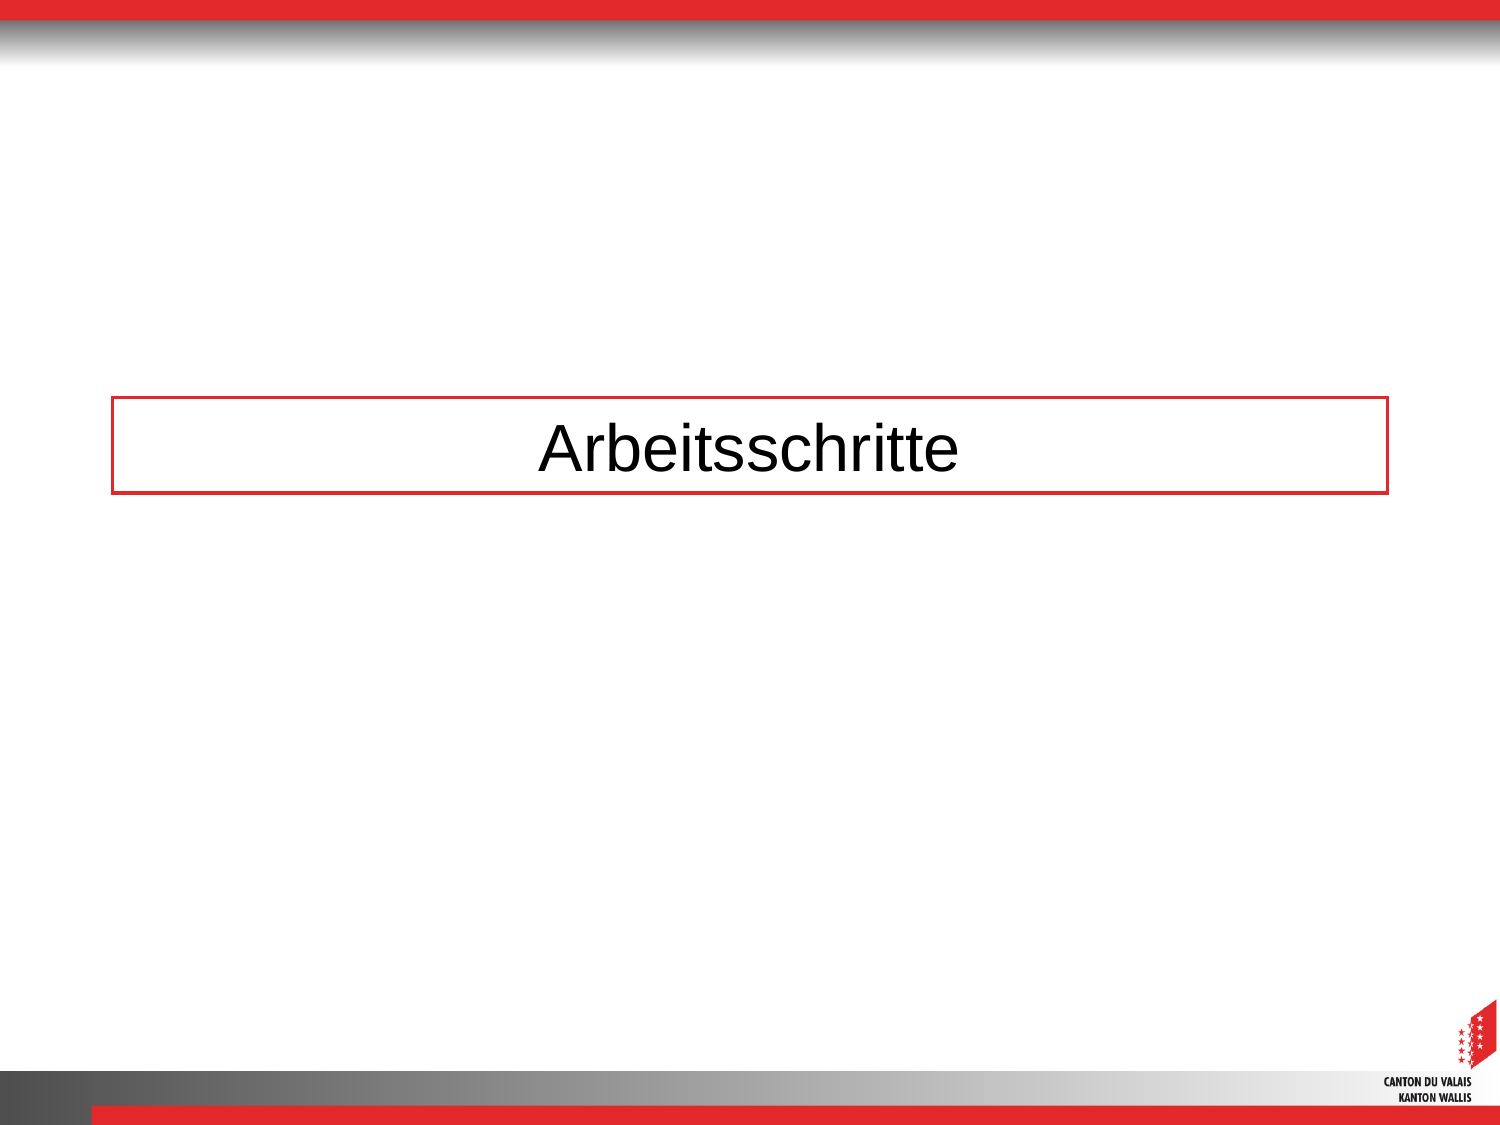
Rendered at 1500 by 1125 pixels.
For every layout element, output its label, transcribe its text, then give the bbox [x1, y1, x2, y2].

picture [1382, 997, 1498, 1104]
title Arbeitsschritte [108, 392, 1392, 498]
